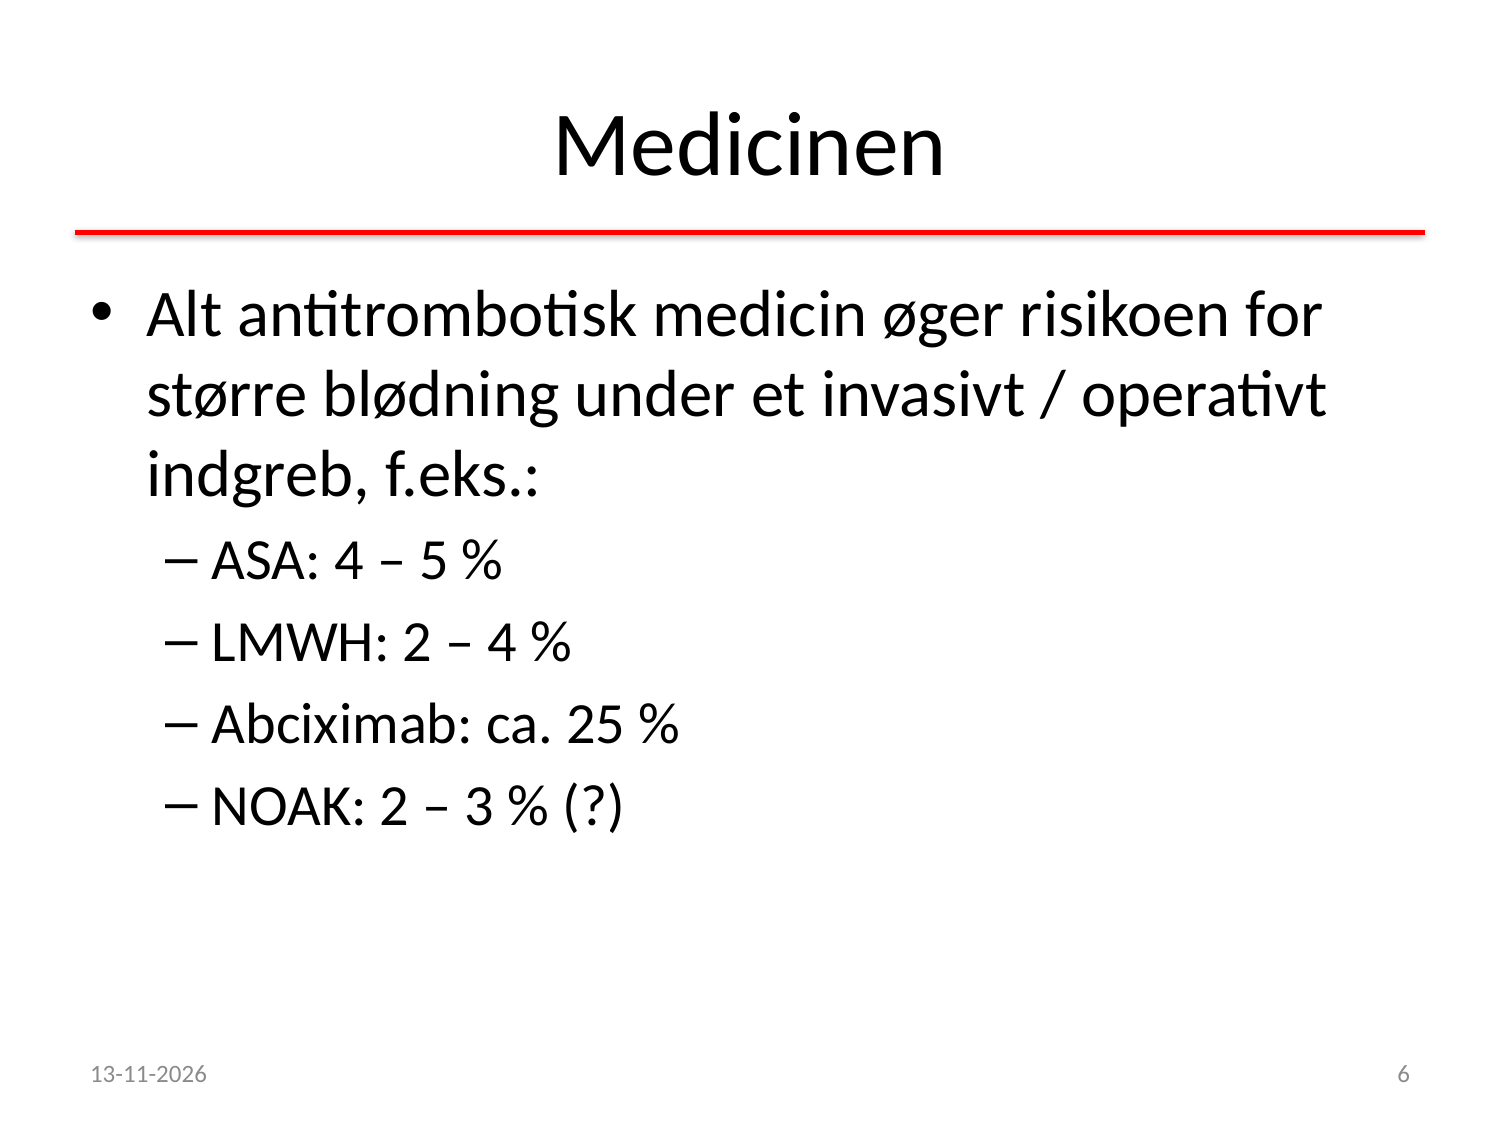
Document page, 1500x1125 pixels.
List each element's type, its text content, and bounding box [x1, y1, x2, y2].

slide_number 6 [1074, 1042, 1425, 1103]
list Alt antitrombotisk medicin øger risikoen for større blødning under et invasivt / operativt indgreb, f.eks.: ASA: 4 – 5 % LMWH: 2 – 4 % Abciximab: ca. 25 % NOAK: 2 – 3 % (?) [75, 262, 1425, 1005]
title Medicinen [75, 45, 1425, 233]
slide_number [75, 1042, 425, 1103]
